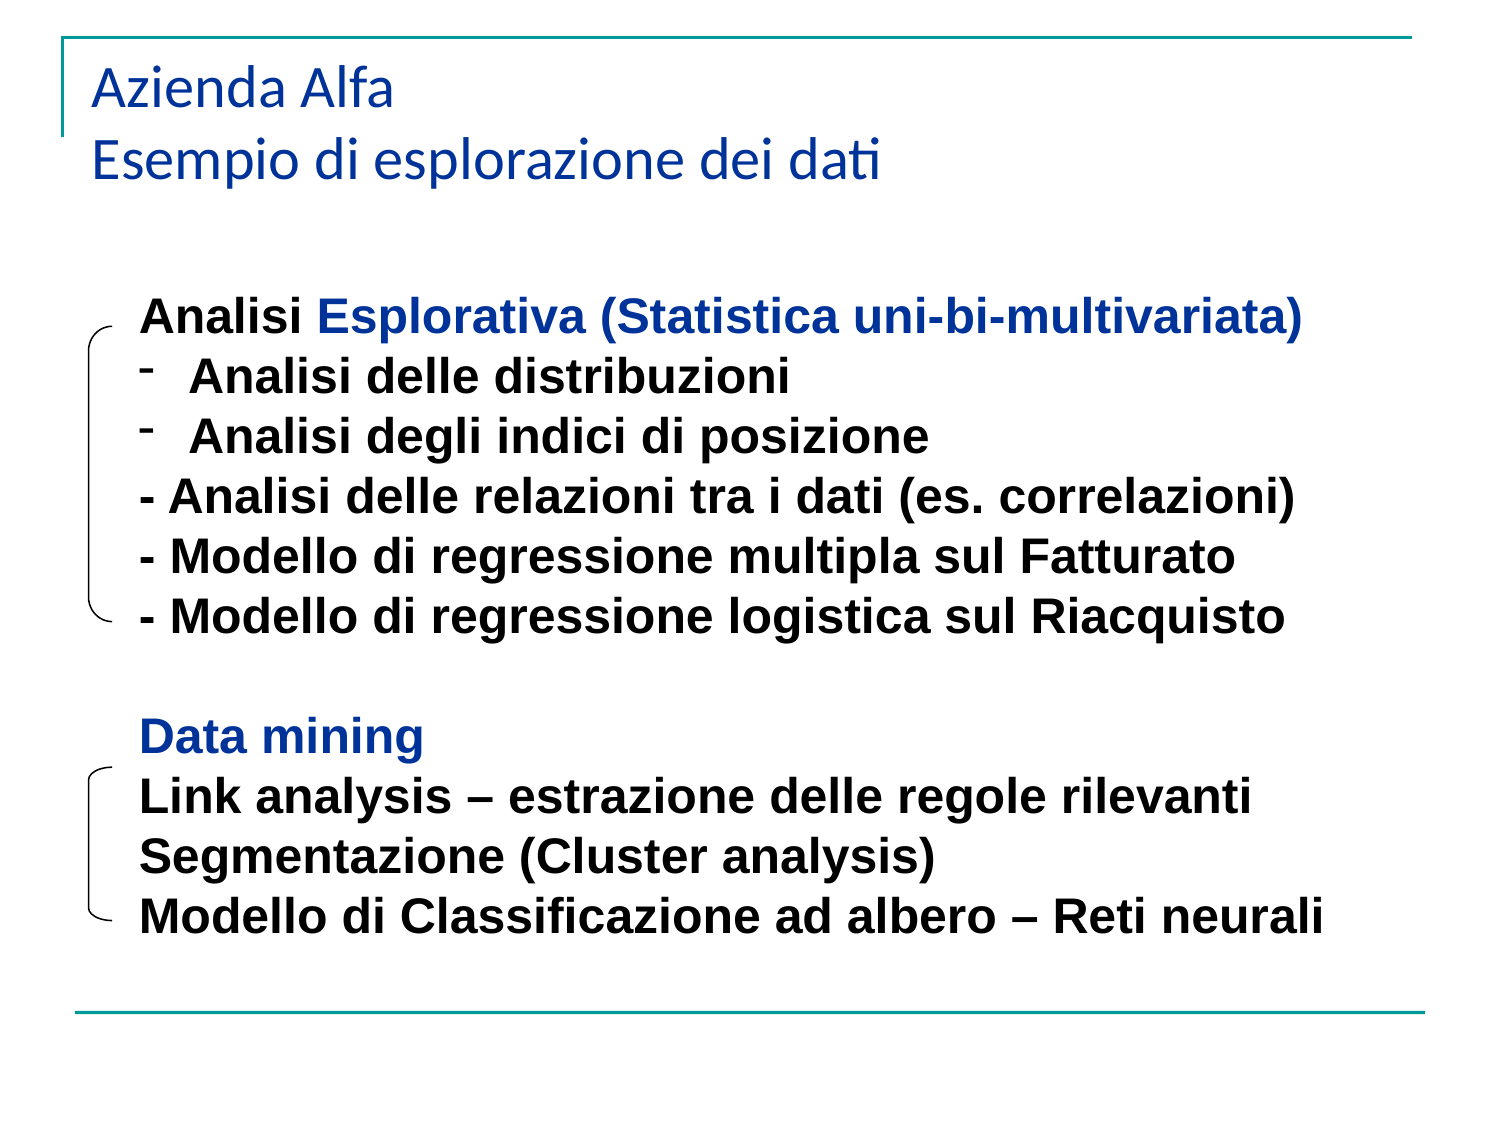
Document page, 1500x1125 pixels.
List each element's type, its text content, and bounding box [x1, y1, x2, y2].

title Azienda Alfa Esempio di esplorazione dei dati [76, 54, 1427, 185]
text_box [88, 767, 113, 921]
text_box [88, 326, 113, 622]
text_box Analisi Esplorativa (Statistica uni-bi-multivariata) Analisi delle distribuzioni Analisi degli indici di posizione - Analisi delle relazioni tra i dati (es. correlazioni) - Modello di regressione multipla sul Fatturato - Modello di regressione logistica sul Riacquisto Data mining Link analysis – estrazione delle regole rilevanti Segmentazione (Cluster analysis) Modello di Classificazione ad albero – Reti neurali [123, 216, 1459, 951]
